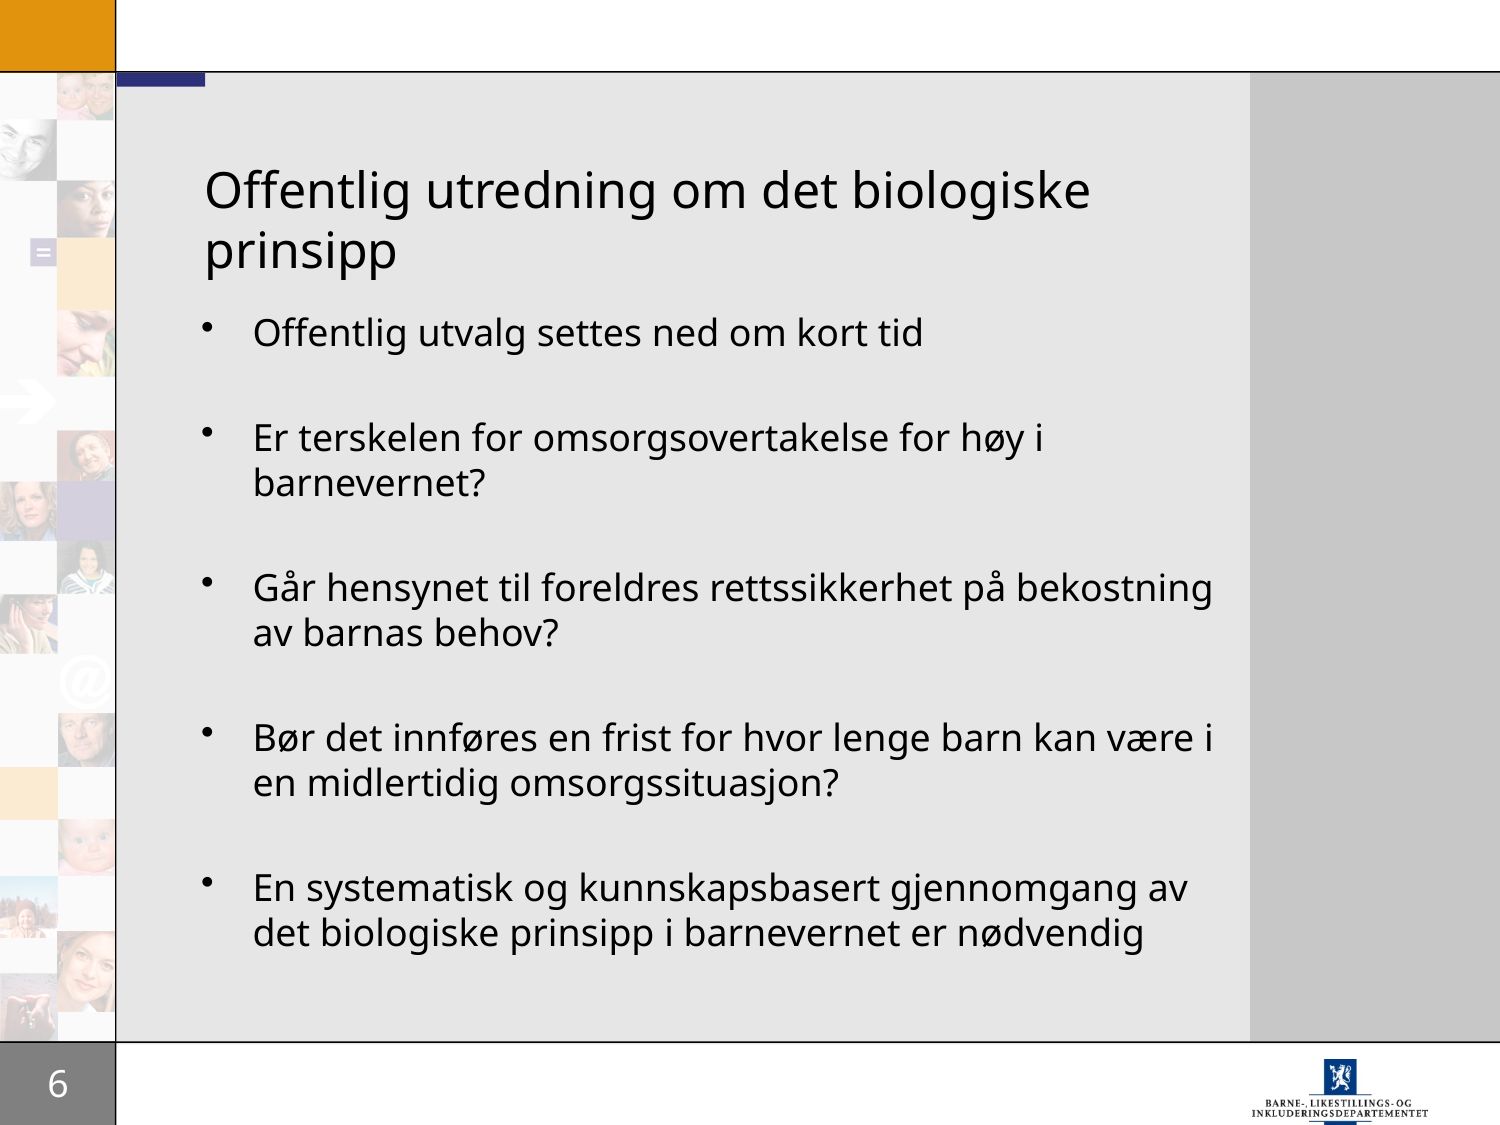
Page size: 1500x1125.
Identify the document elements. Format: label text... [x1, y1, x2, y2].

list Offentlig utvalg settes ned om kort tid Er terskelen for omsorgsovertakelse for høy i barnevernet? Går hensynet til foreldres rettssikkerhet på bekostning av barnas behov? Bør det innføres en frist for hvor lenge barn kan være i en midlertidig omsorgssituasjon? En systematisk og kunnskapsbasert gjennomgang av det biologiske prinsipp i barnevernet er nødvendig [185, 301, 1251, 977]
title Offentlig utredning om det biologiske prinsipp [189, 174, 1247, 263]
picture [1252, 1059, 1428, 1125]
picture [0, 73, 115, 1041]
